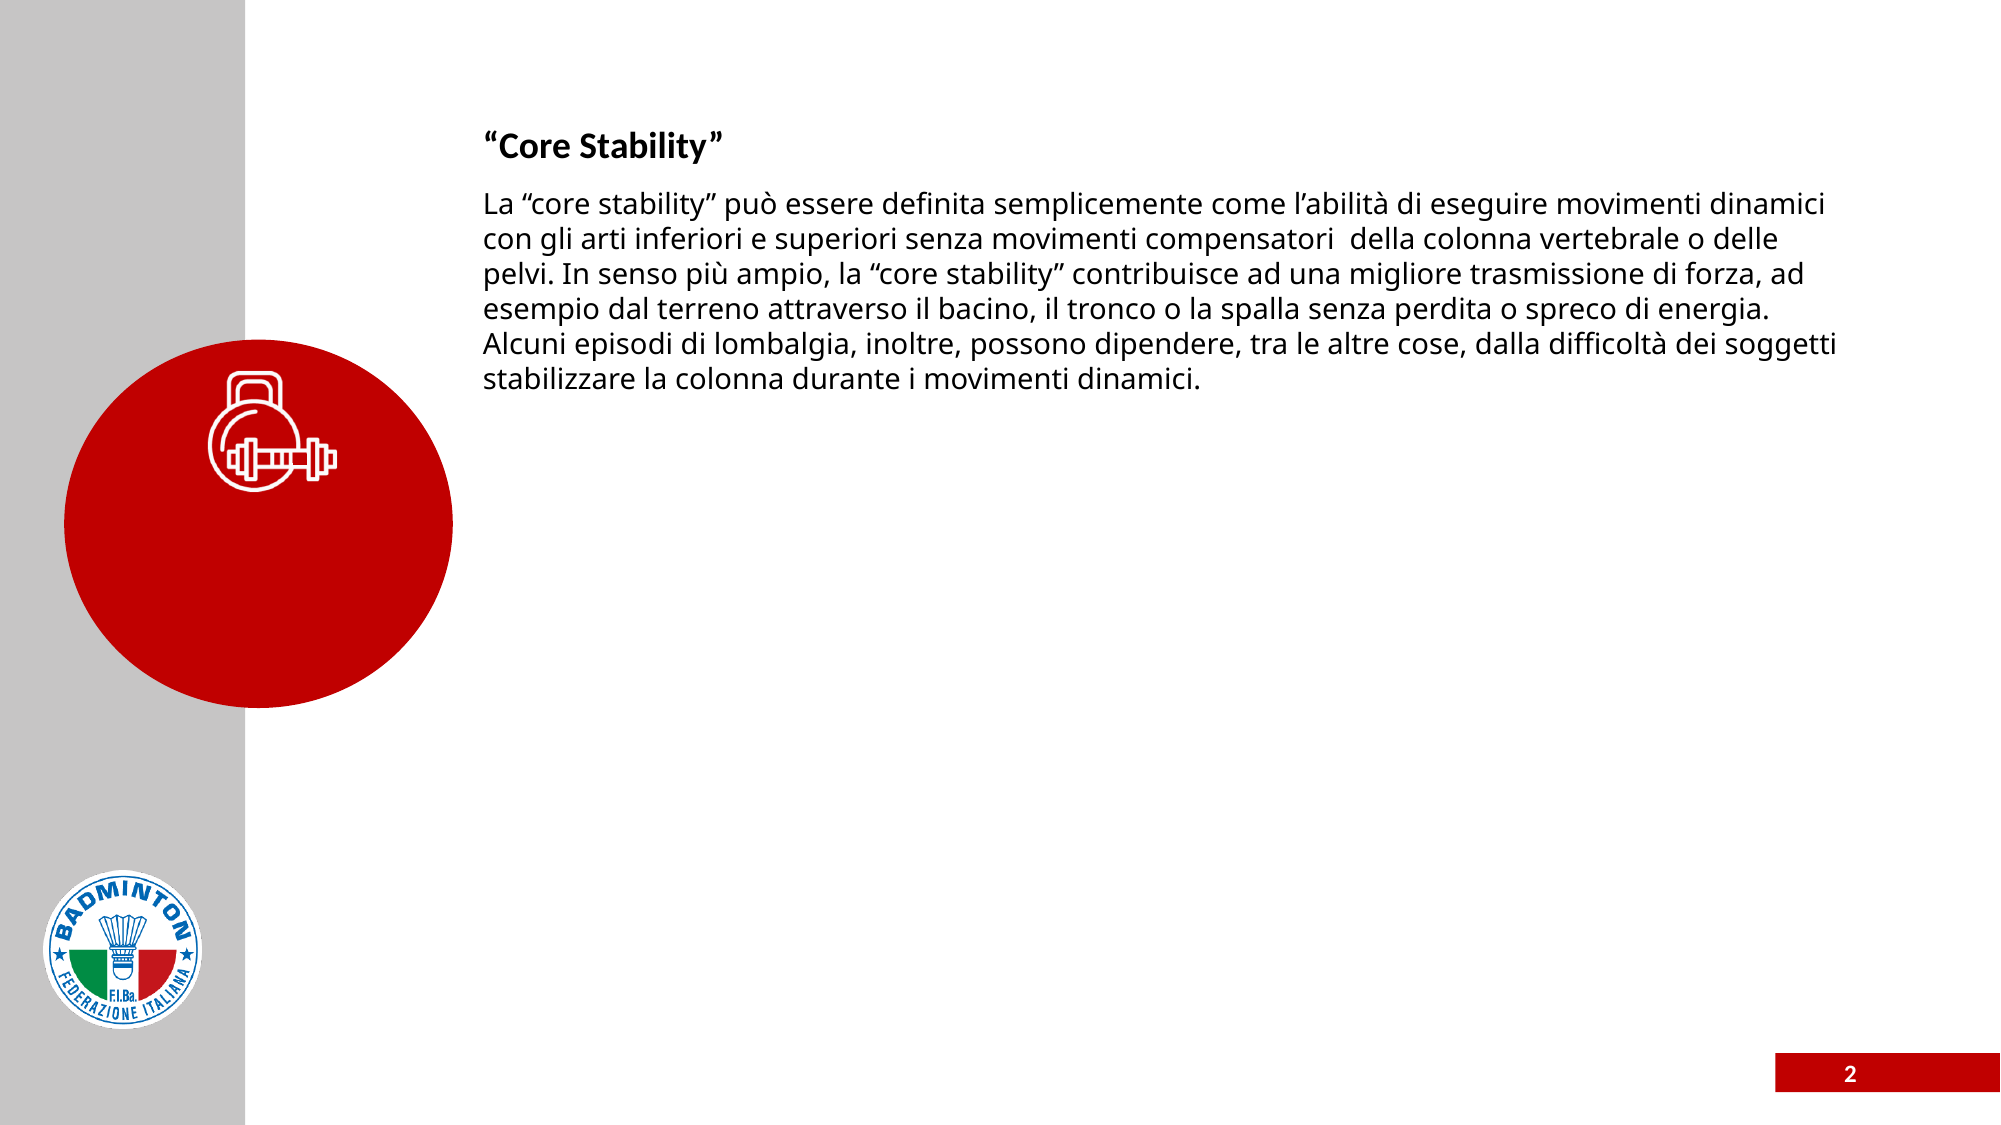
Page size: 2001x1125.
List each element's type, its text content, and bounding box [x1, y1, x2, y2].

slide_number 2 [1421, 1042, 1872, 1103]
picture [185, 345, 358, 518]
title “Core Stability” [468, 113, 1872, 181]
picture [43, 870, 202, 1029]
list La “core stability” può essere definita semplicemente come l’abilità di eseguire movimenti dinamici con gli arti inferiori e superiori senza movimenti compensatori della colonna vertebrale o delle pelvi. In senso più ampio, la “core stability” contribuisce ad una migliore trasmissione di forza, ad esempio dal terreno attraverso il bacino, il tronco o la spalla senza perdita o spreco di energia. Alcuni episodi di lombalgia, inoltre, possono dipendere, tra le altre cose, dalla difficoltà dei soggetti stabilizzare la colonna durante i movimenti dinamici. [468, 181, 1872, 1004]
